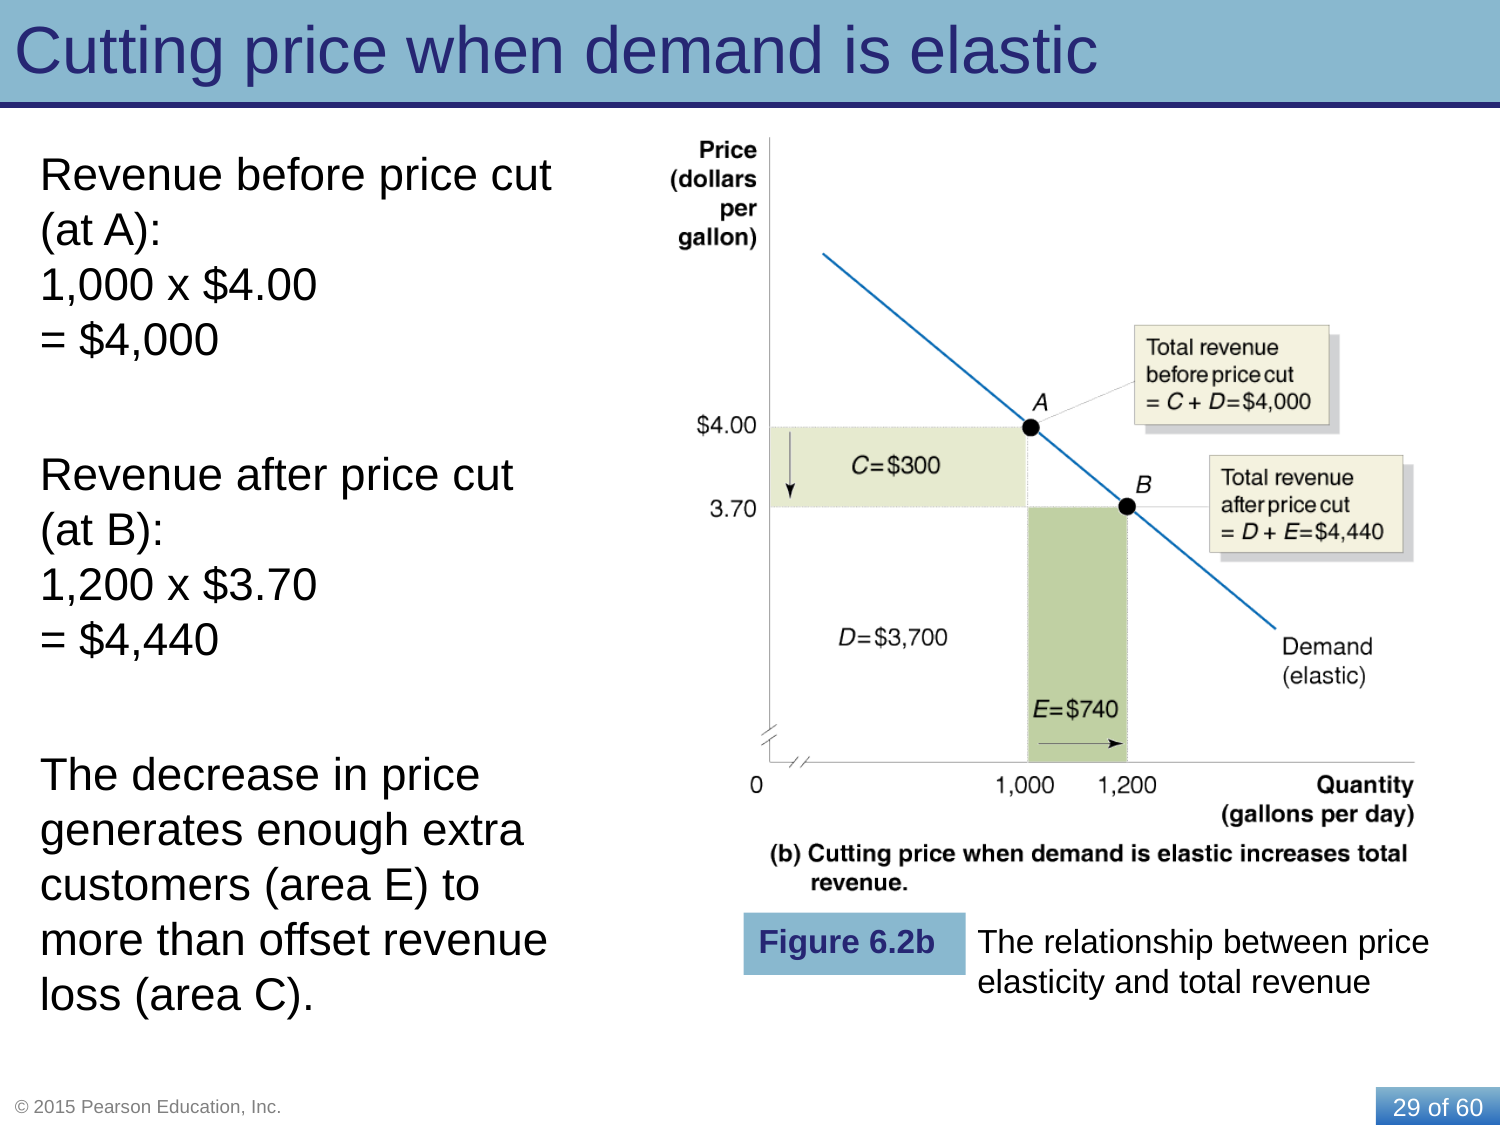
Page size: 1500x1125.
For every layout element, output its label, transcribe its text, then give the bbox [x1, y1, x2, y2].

picture [665, 129, 1426, 901]
list The relationship between price elasticity and total revenue [962, 912, 1463, 987]
list Revenue before price cut (at A): 1,000 x $4.00 = $4,000 Revenue after price cut (at B): 1,200 x $3.70 = $4,440 The decrease in price generates enough extra customers (area E) to more than offset revenue loss (area C). [24, 137, 588, 1063]
title Cutting price when demand is elastic [0, 0, 1500, 105]
list Figure 6.2b [743, 912, 966, 975]
